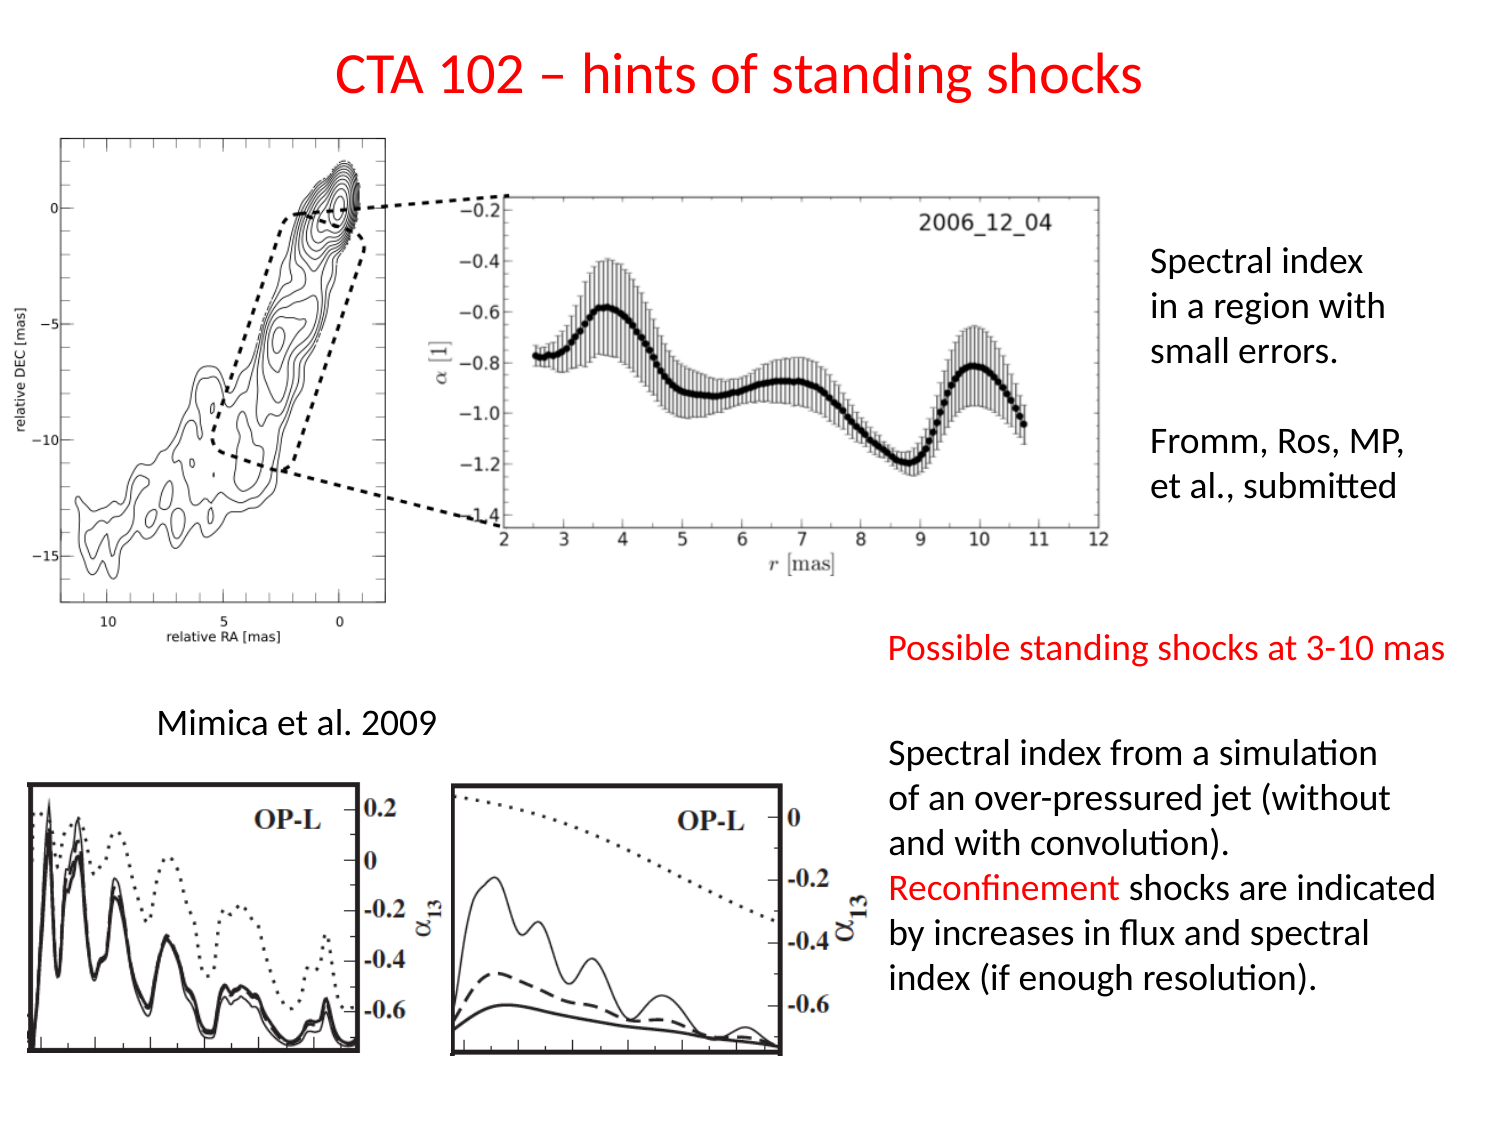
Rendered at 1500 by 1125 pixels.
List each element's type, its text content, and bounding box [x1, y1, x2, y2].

text_box Mimica et al. 2009 [141, 690, 532, 751]
text_box Spectral index from a simulation of an over-pressured jet (without and with convolution). Reconfinement shocks are indicated by increases in flux and spectral index (if enough resolution). [873, 720, 1455, 1006]
text_box CTA 102 – hints of standing shocks [320, 28, 1160, 113]
picture [26, 781, 874, 1056]
text_box Spectral index in a region with small errors. Fromm, Ros, MP, et al., submitted [1140, 229, 1433, 514]
picture [0, 129, 1136, 647]
text_box Possible standing shocks at 3-10 mas [873, 615, 1461, 676]
